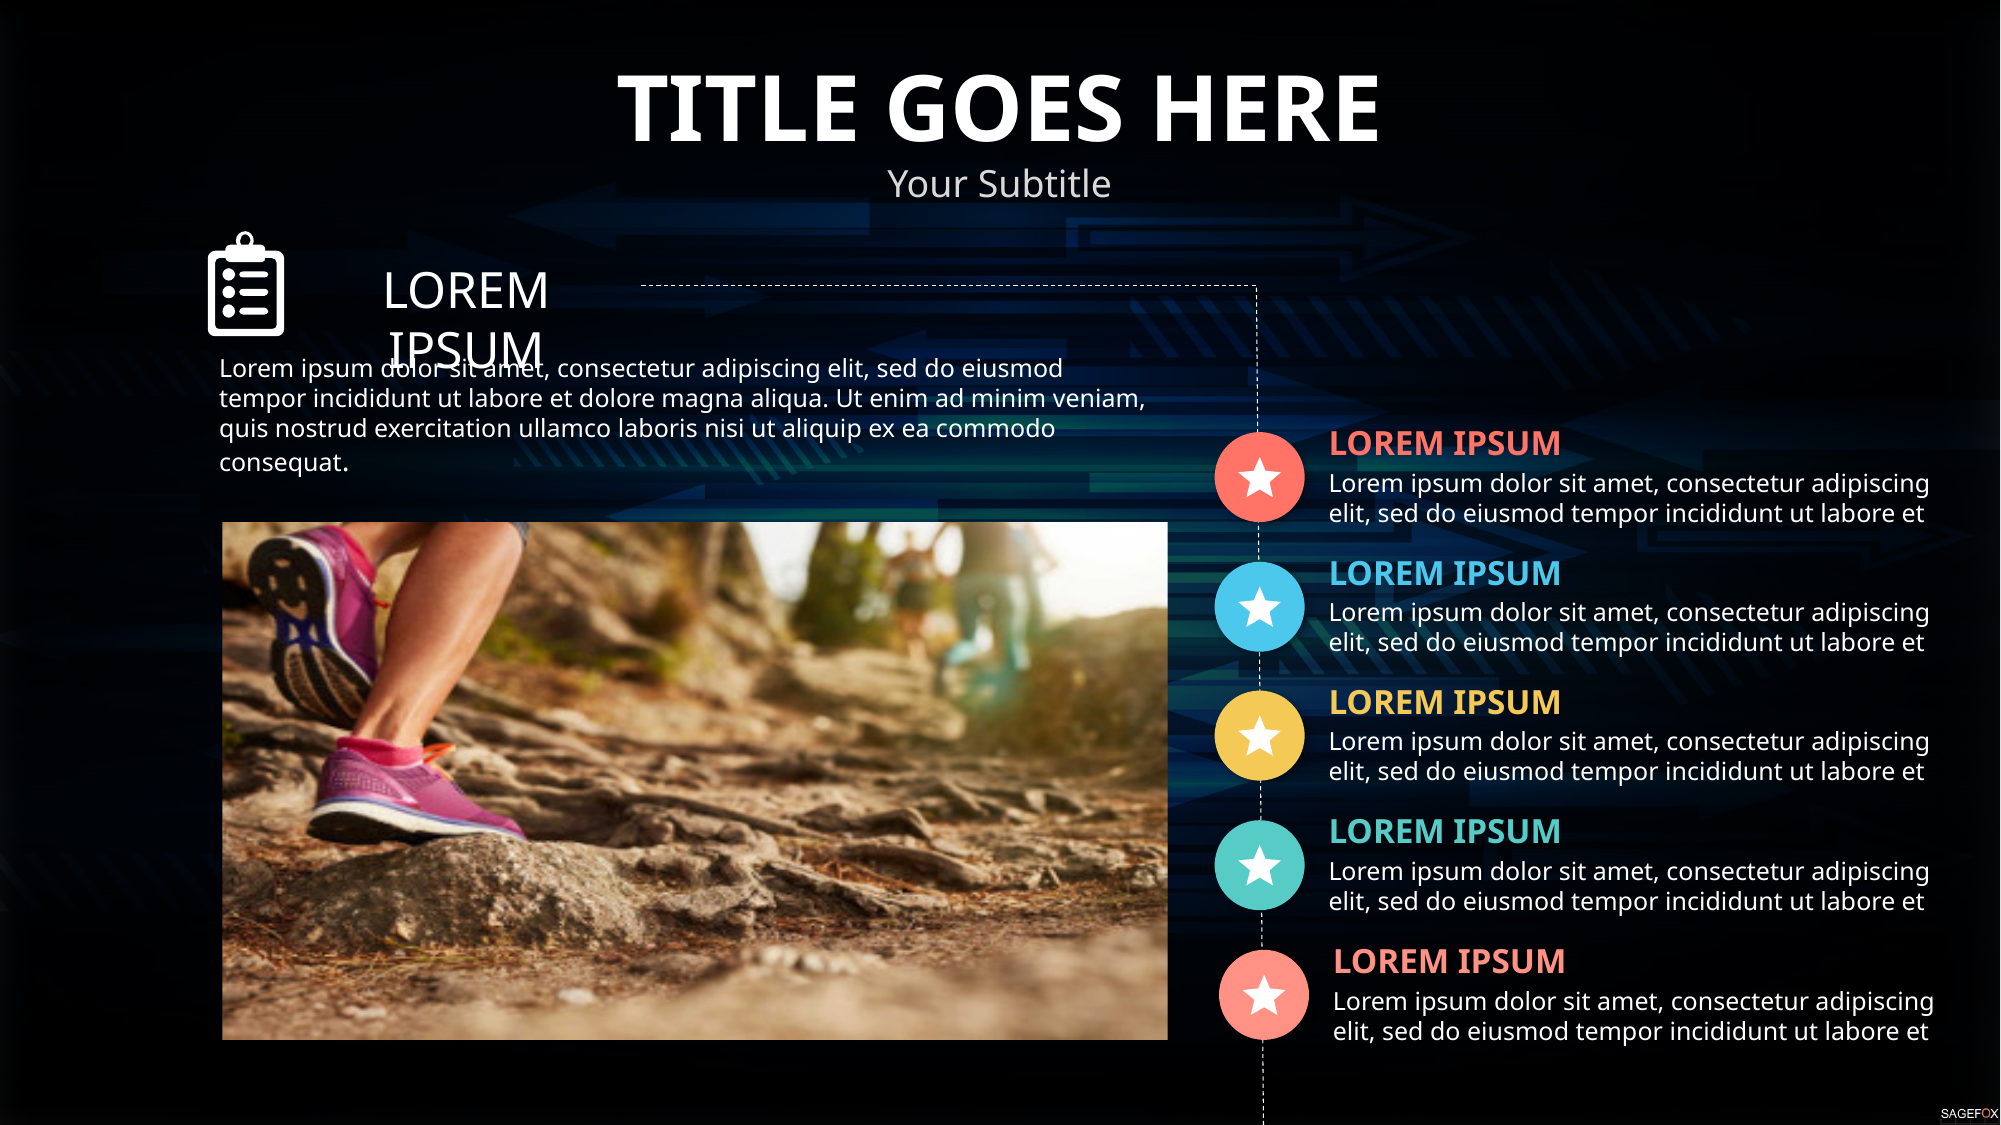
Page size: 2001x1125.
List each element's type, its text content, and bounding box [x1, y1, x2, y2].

text_box LOREM IPSUM Lorem ipsum dolor sit amet, consectetur adipiscing elit, sed do eiusmod tempor incididunt ut labore et [1318, 675, 1953, 791]
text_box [1256, 287, 1264, 432]
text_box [1256, 1040, 1264, 1125]
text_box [1214, 561, 1305, 652]
picture [1169, 647, 1256, 778]
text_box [1256, 781, 1264, 820]
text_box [1214, 820, 1305, 911]
text_box Lorem ipsum dolor sit amet, consectetur adipiscing elit, sed do eiusmod tempor incididunt ut labore et dolore magna aliqua. Ut enim ad minim veniam, quis nostrud exercitation ullamco laboris nisi ut aliquip ex ea commodo consequat. [204, 344, 1168, 485]
text_box LOREM IPSUM Lorem ipsum dolor sit amet, consectetur adipiscing elit, sed do eiusmod tempor incididunt ut labore et [1318, 805, 1953, 921]
text_box [221, 521, 1169, 1041]
text_box TITLE GOES HERE Your Subtitle [548, 42, 1452, 212]
picture [1168, 466, 1214, 470]
text_box LOREM IPSUM Lorem ipsum dolor sit amet, consectetur adipiscing elit, sed do eiusmod tempor incididunt ut labore et [1318, 417, 1953, 533]
picture [1169, 532, 1256, 542]
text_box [207, 231, 285, 337]
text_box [1256, 523, 1264, 561]
picture [0, 0, 2001, 1125]
text_box LOREM IPSUM Lorem ipsum dolor sit amet, consectetur adipiscing elit, sed do eiusmod tempor incididunt ut labore et [1322, 935, 1958, 1050]
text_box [1214, 432, 1305, 523]
text_box LOREM IPSUM Lorem ipsum dolor sit amet, consectetur adipiscing elit, sed do eiusmod tempor incididunt ut labore et [1318, 546, 1953, 662]
text_box LOREM IPSUM [292, 250, 642, 344]
picture [1169, 545, 1256, 637]
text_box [1256, 911, 1264, 949]
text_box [1214, 690, 1305, 781]
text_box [1256, 652, 1264, 690]
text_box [1218, 949, 1309, 1040]
